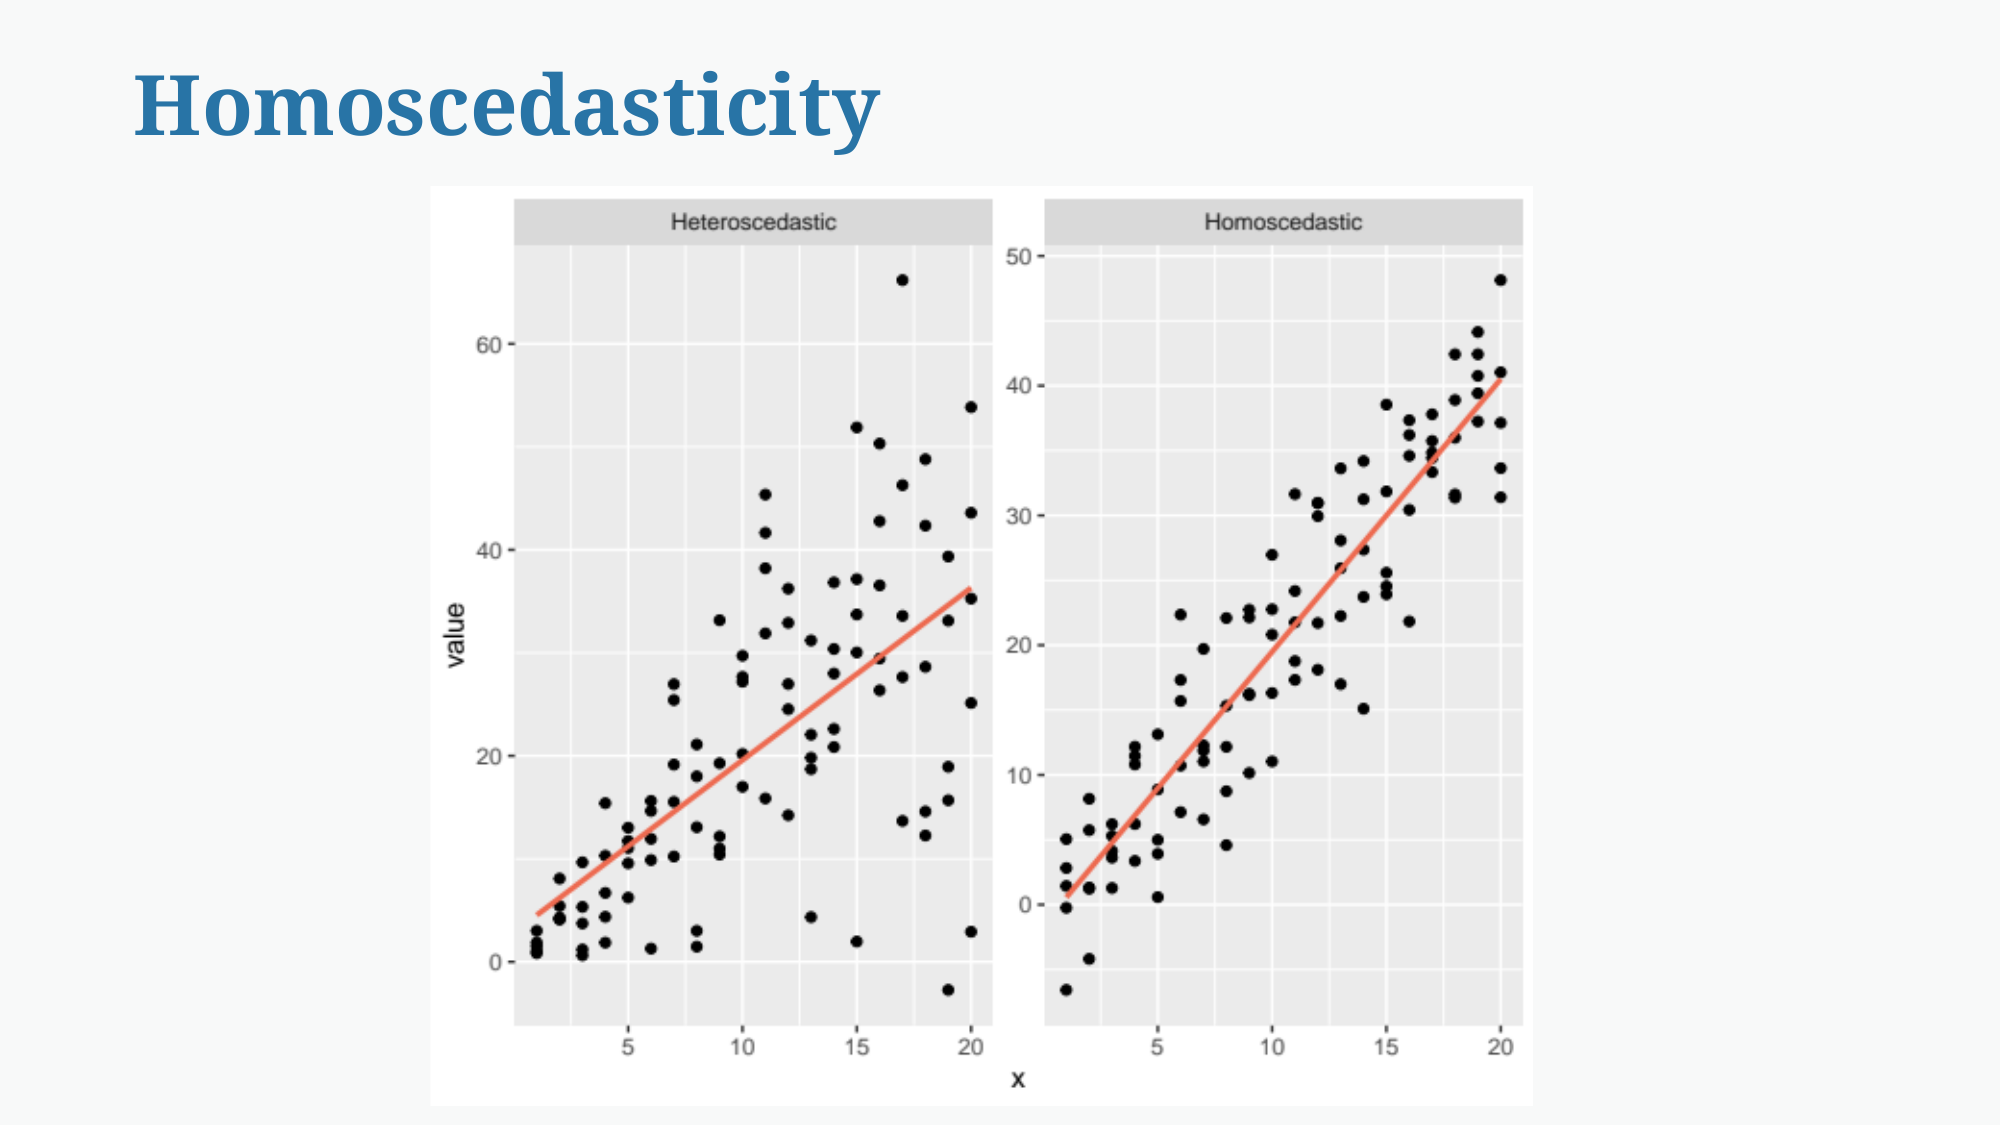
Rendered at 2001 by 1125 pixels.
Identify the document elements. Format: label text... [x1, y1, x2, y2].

picture [430, 186, 1533, 1106]
title Homoscedasticity [119, 0, 1844, 218]
